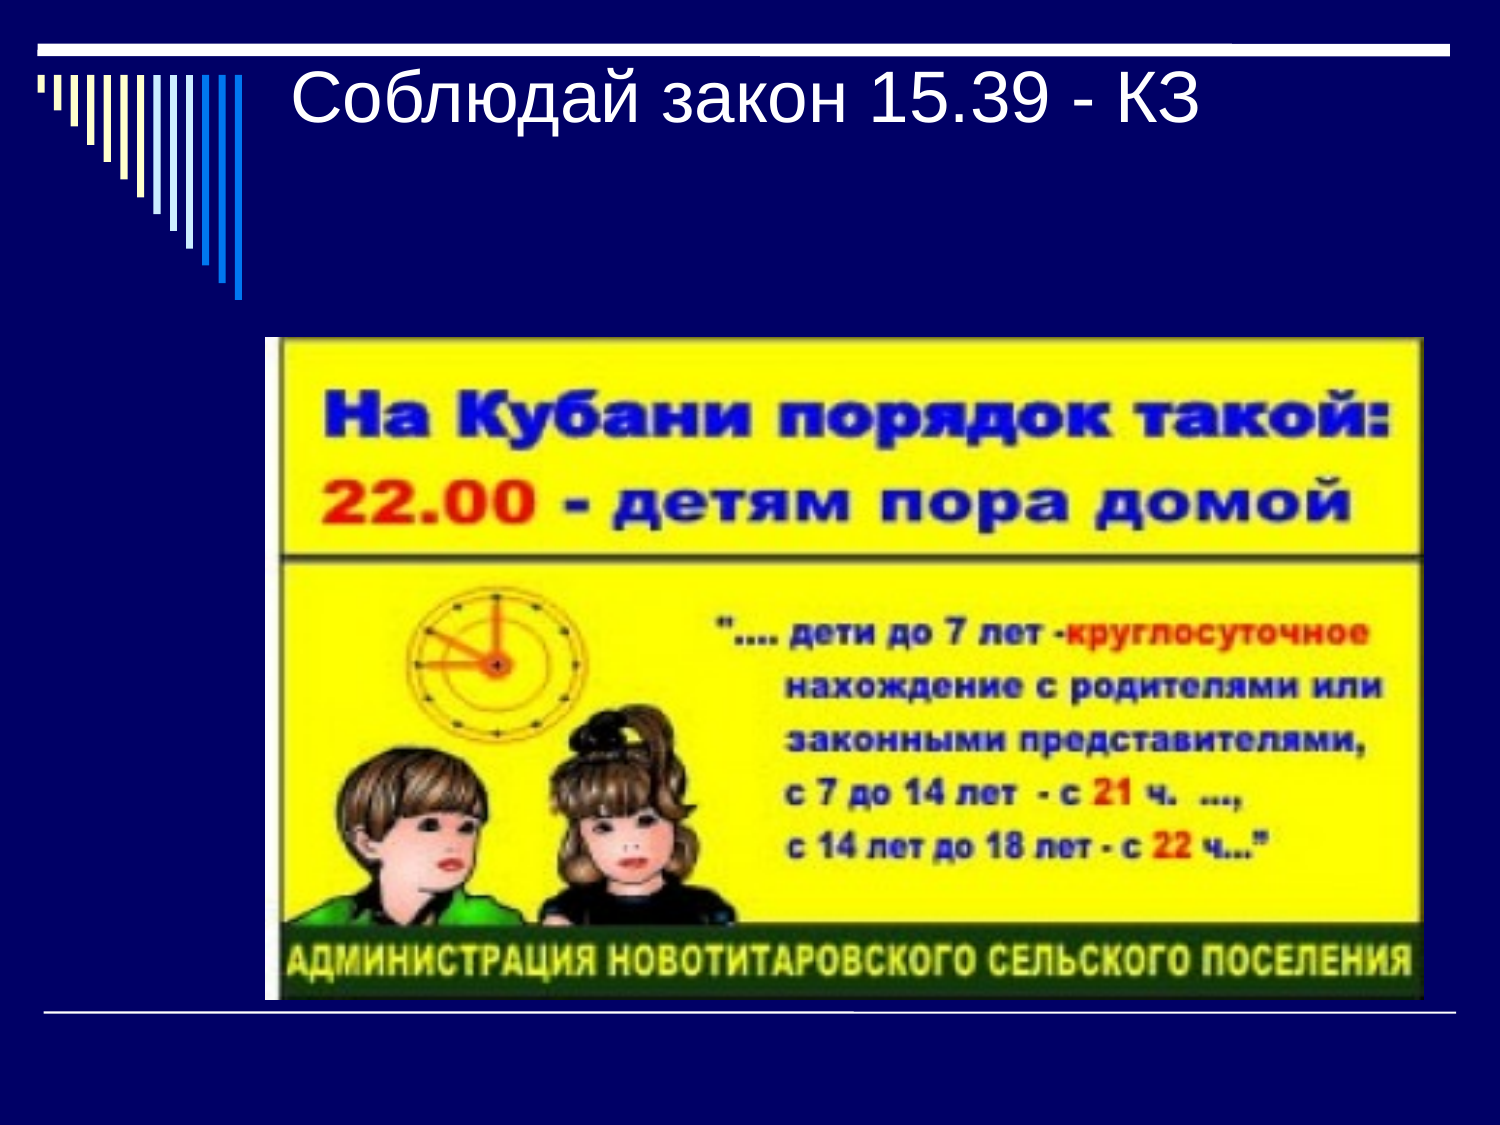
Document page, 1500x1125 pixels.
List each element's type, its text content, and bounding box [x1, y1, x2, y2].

picture [265, 337, 1424, 1000]
title Соблюдай закон 15.39 - КЗ [274, 74, 1426, 288]
